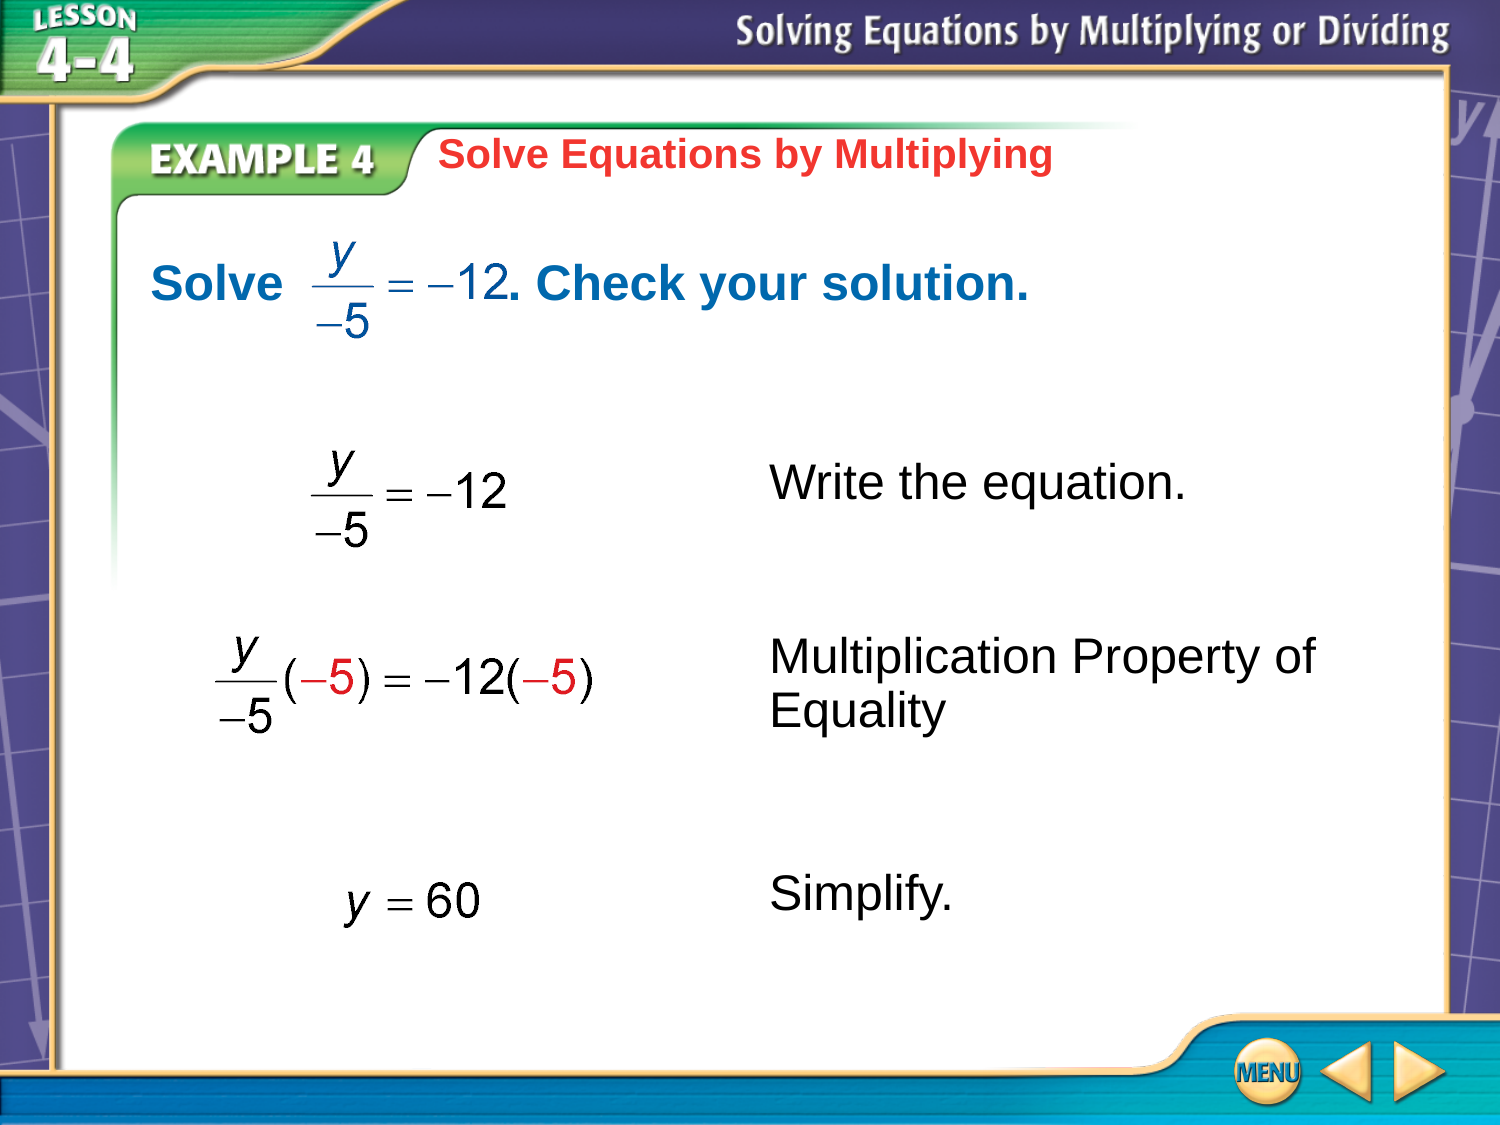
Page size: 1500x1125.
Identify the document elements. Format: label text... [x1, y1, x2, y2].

picture [1003, 1024, 1500, 1117]
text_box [302, 429, 1415, 557]
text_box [207, 615, 1415, 757]
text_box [87, 220, 1440, 348]
picture [0, 0, 1500, 1125]
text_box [335, 867, 1415, 941]
text_box Solve Equations by Multiplying [431, 126, 1415, 177]
